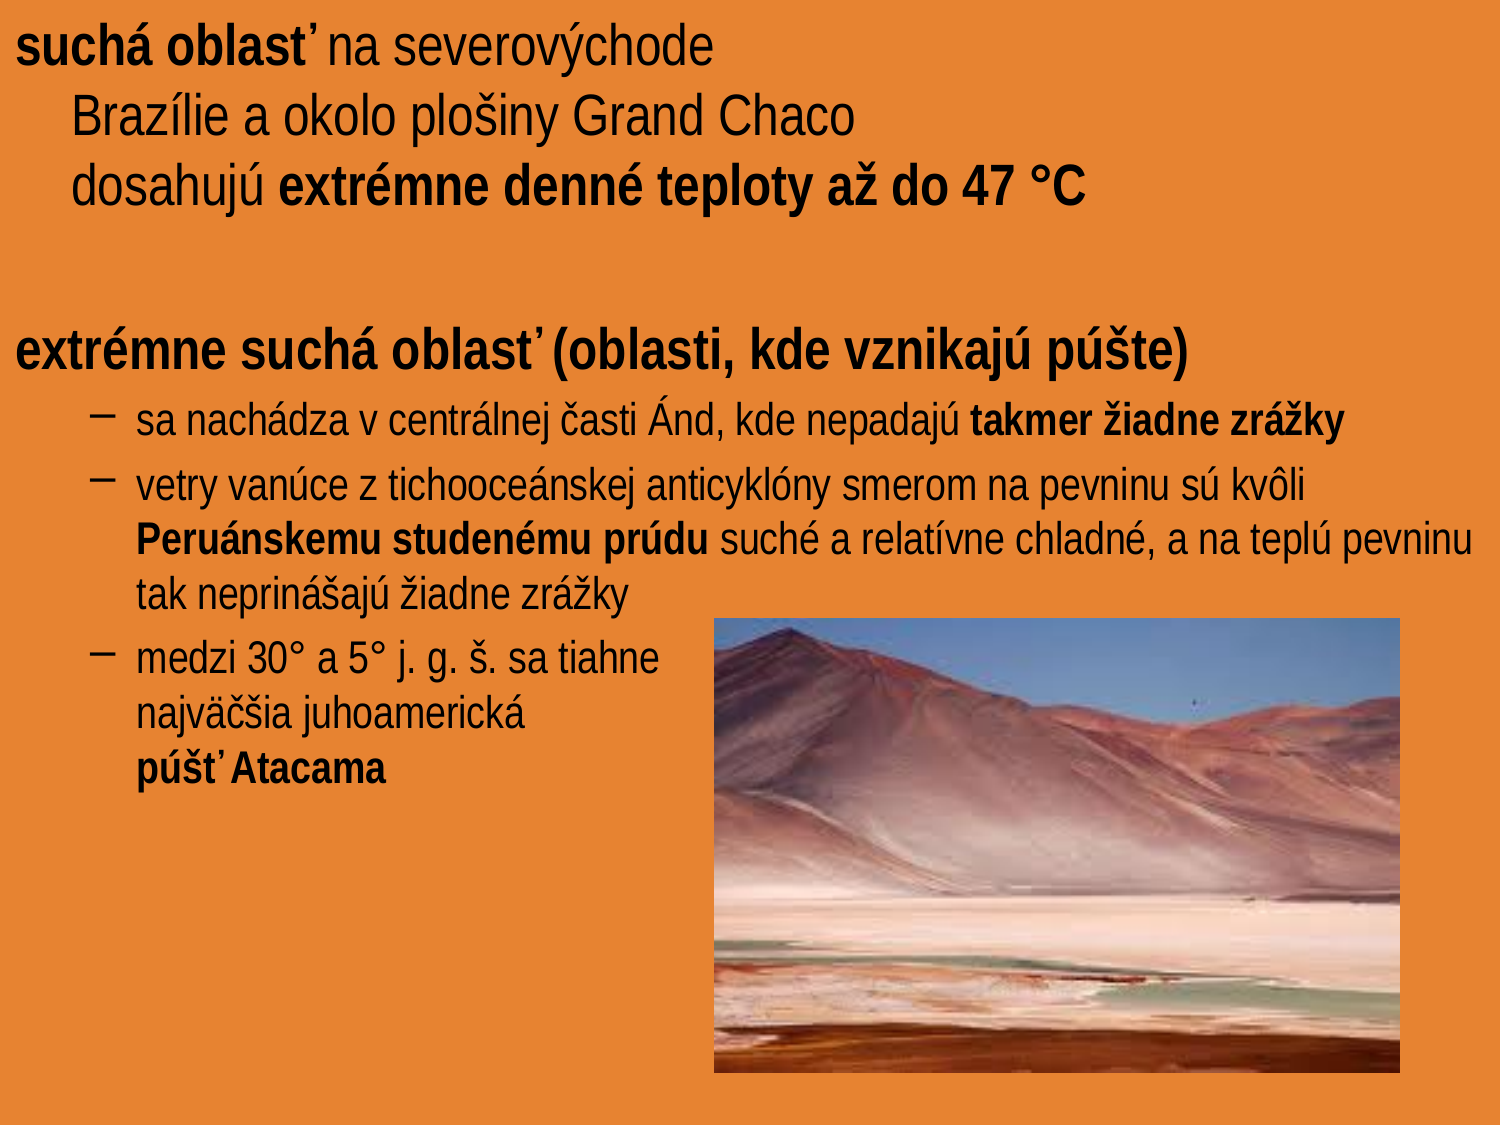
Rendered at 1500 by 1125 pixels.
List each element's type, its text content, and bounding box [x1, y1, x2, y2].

list suchá oblasť na severovýchode Brazílie a okolo plošiny Grand Chaco dosahujú extrémne denné teploty až do 47 °C extrémne suchá oblasť (oblasti, kde vznikajú púšte) sa nachádza v centrálnej časti Ánd, kde nepadajú takmer žiadne zrážky vetry vanúce z tichooceánskej anticyklóny smerom na pevninu sú kvôli Peruánskemu studenému prúdu suché a relatívne chladné, a na teplú pevninu tak neprinášajú žiadne zrážky medzi 30° a 5° j. g. š. sa tiahne najväčšia juhoamerická púšť Atacama [0, 0, 1500, 1071]
picture [714, 618, 1400, 1074]
